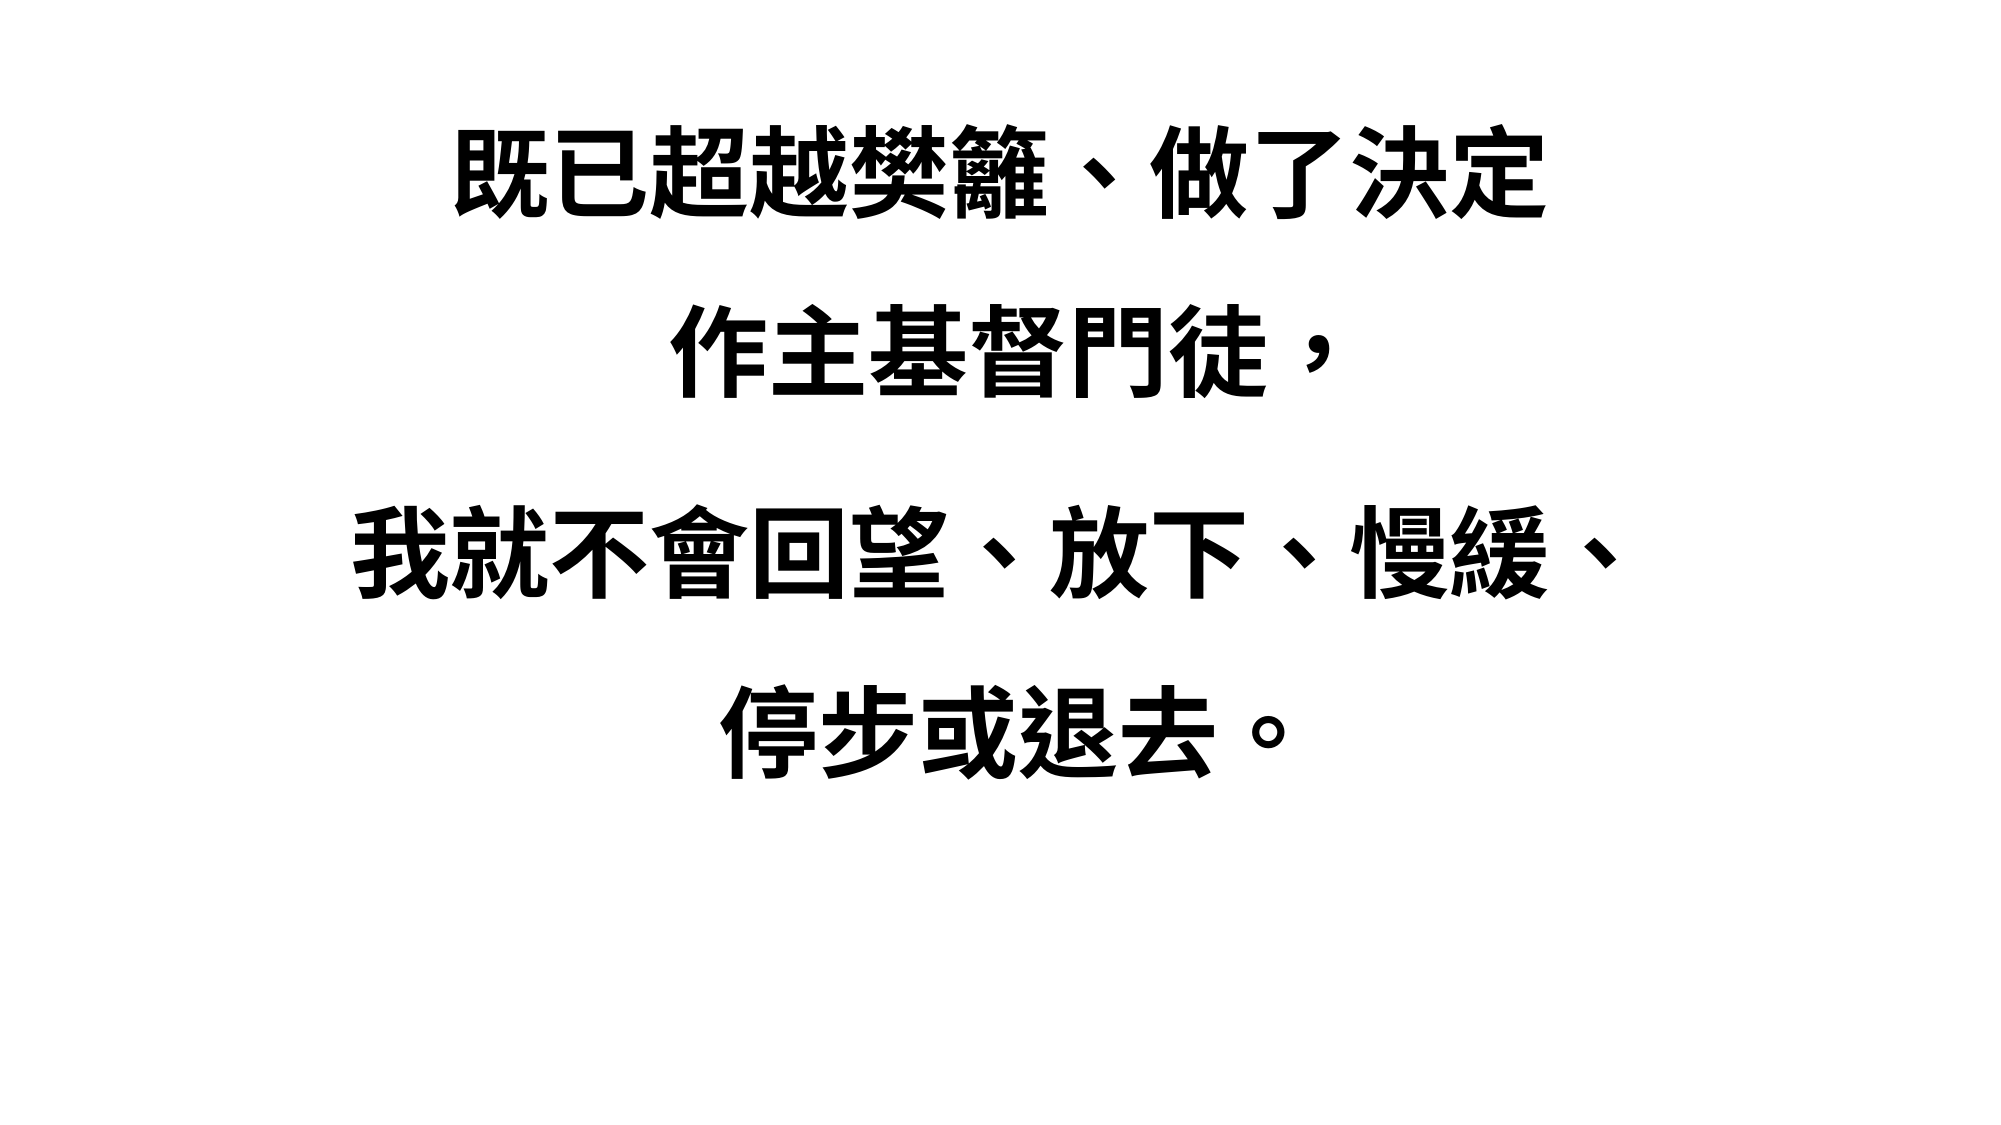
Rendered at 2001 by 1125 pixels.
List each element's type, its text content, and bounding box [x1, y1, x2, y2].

list 既已超越樊籬、做了決定 作主基督門徒， 我就不會回望、放下、慢緩、 停步或退去。 [249, 42, 1750, 1125]
